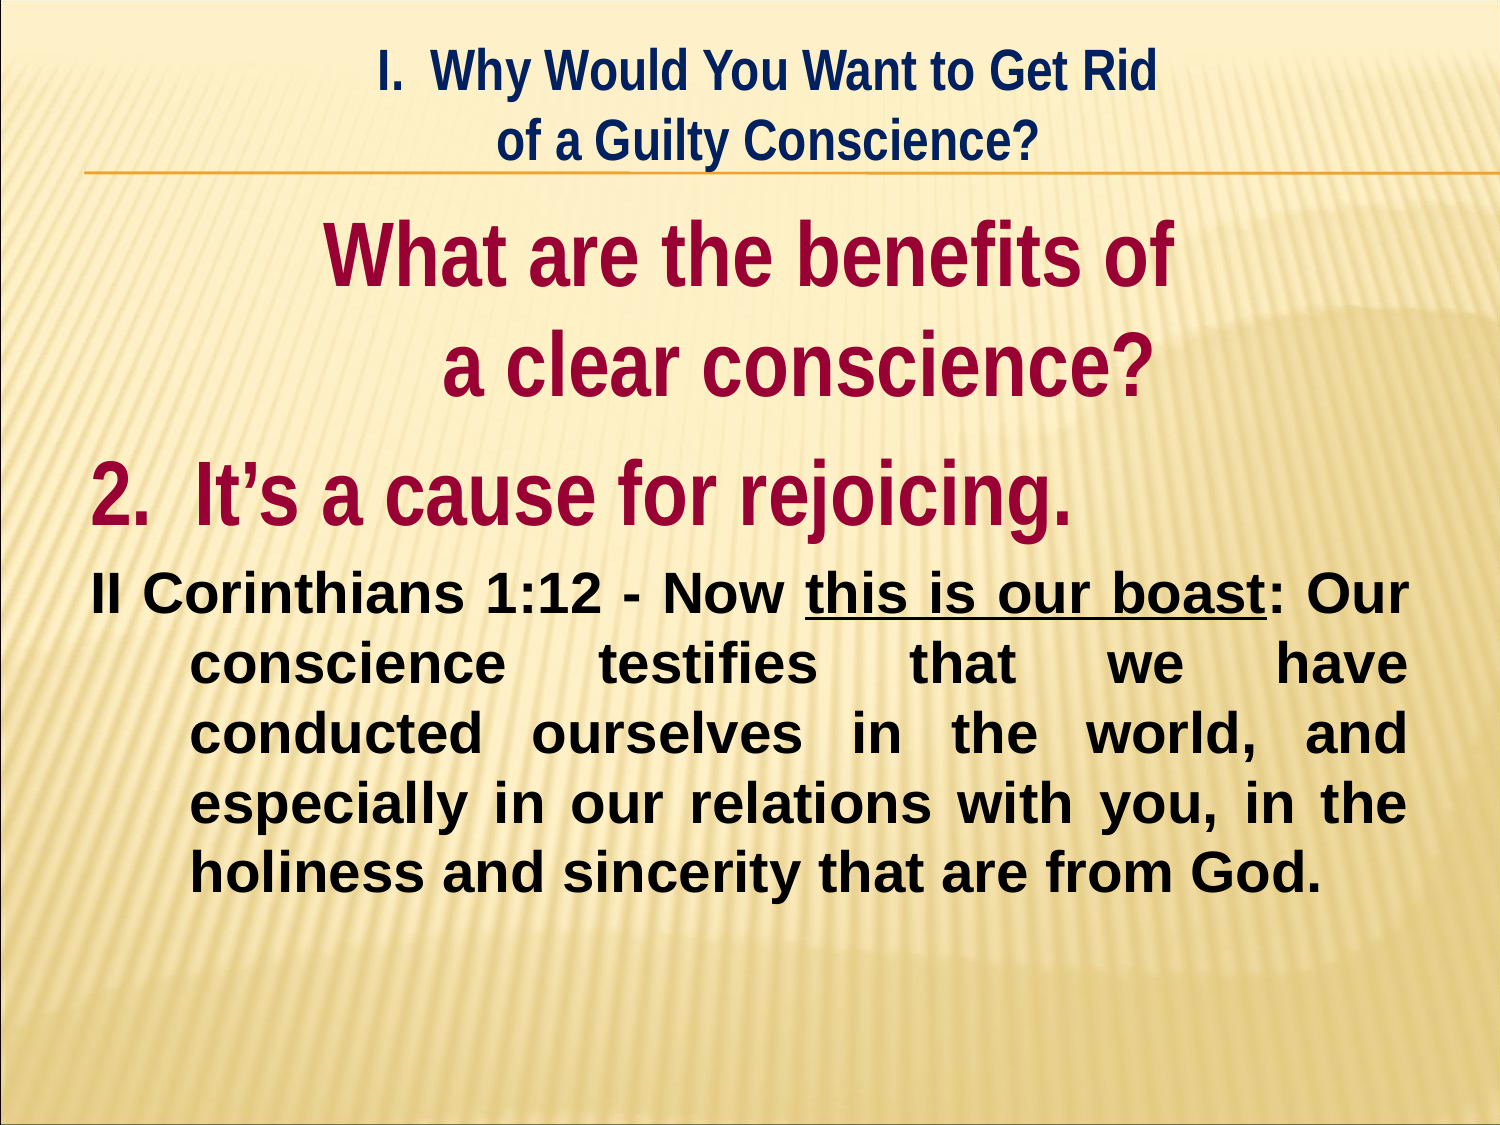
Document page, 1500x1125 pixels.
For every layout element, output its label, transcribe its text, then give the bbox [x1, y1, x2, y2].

picture [0, 0, 1500, 1125]
text_box I. Why Would You Want to Get Rid of a Guilty Conscience? [124, 24, 1413, 180]
list What are the benefits of a clear conscience? 2. It’s a cause for rejoicing. II Corinthians 1:12 - Now this is our boast: Our conscience testifies that we have conducted ourselves in the world, and especially in our relations with you, in the holiness and sincerity that are from God. [75, 187, 1425, 1075]
